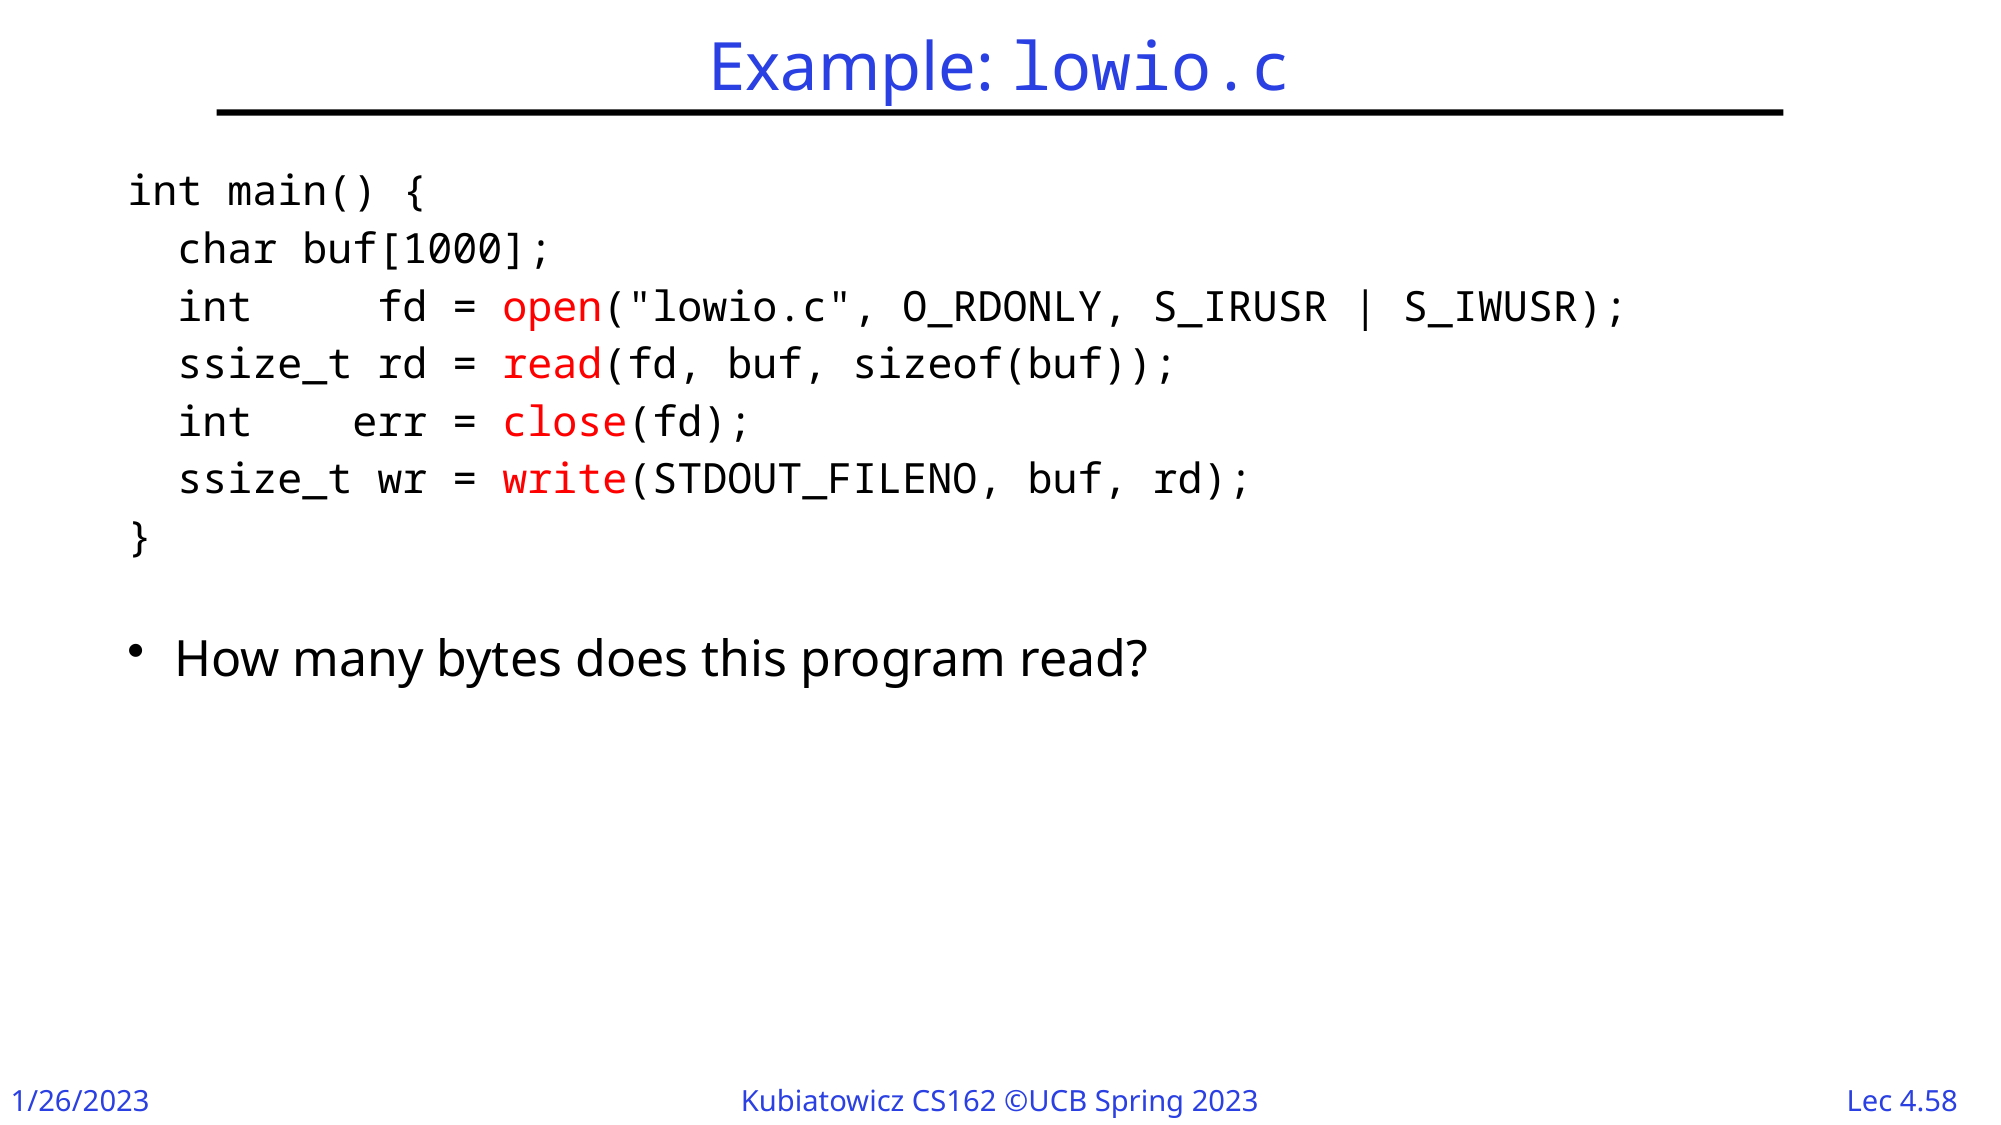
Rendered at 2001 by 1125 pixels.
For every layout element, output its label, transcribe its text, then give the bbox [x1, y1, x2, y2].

title Example: lowio.c [216, 24, 1784, 113]
list int main() { char buf[1000]; int fd = open("lowio.c", O_RDONLY, S_IRUSR | S_IWUSR); ssize_t rd = read(fd, buf, sizeof(buf)); int err = close(fd); ssize_t wr = write(STDOUT_FILENO, buf, rd); } How many bytes does this program read? [112, 162, 1838, 877]
